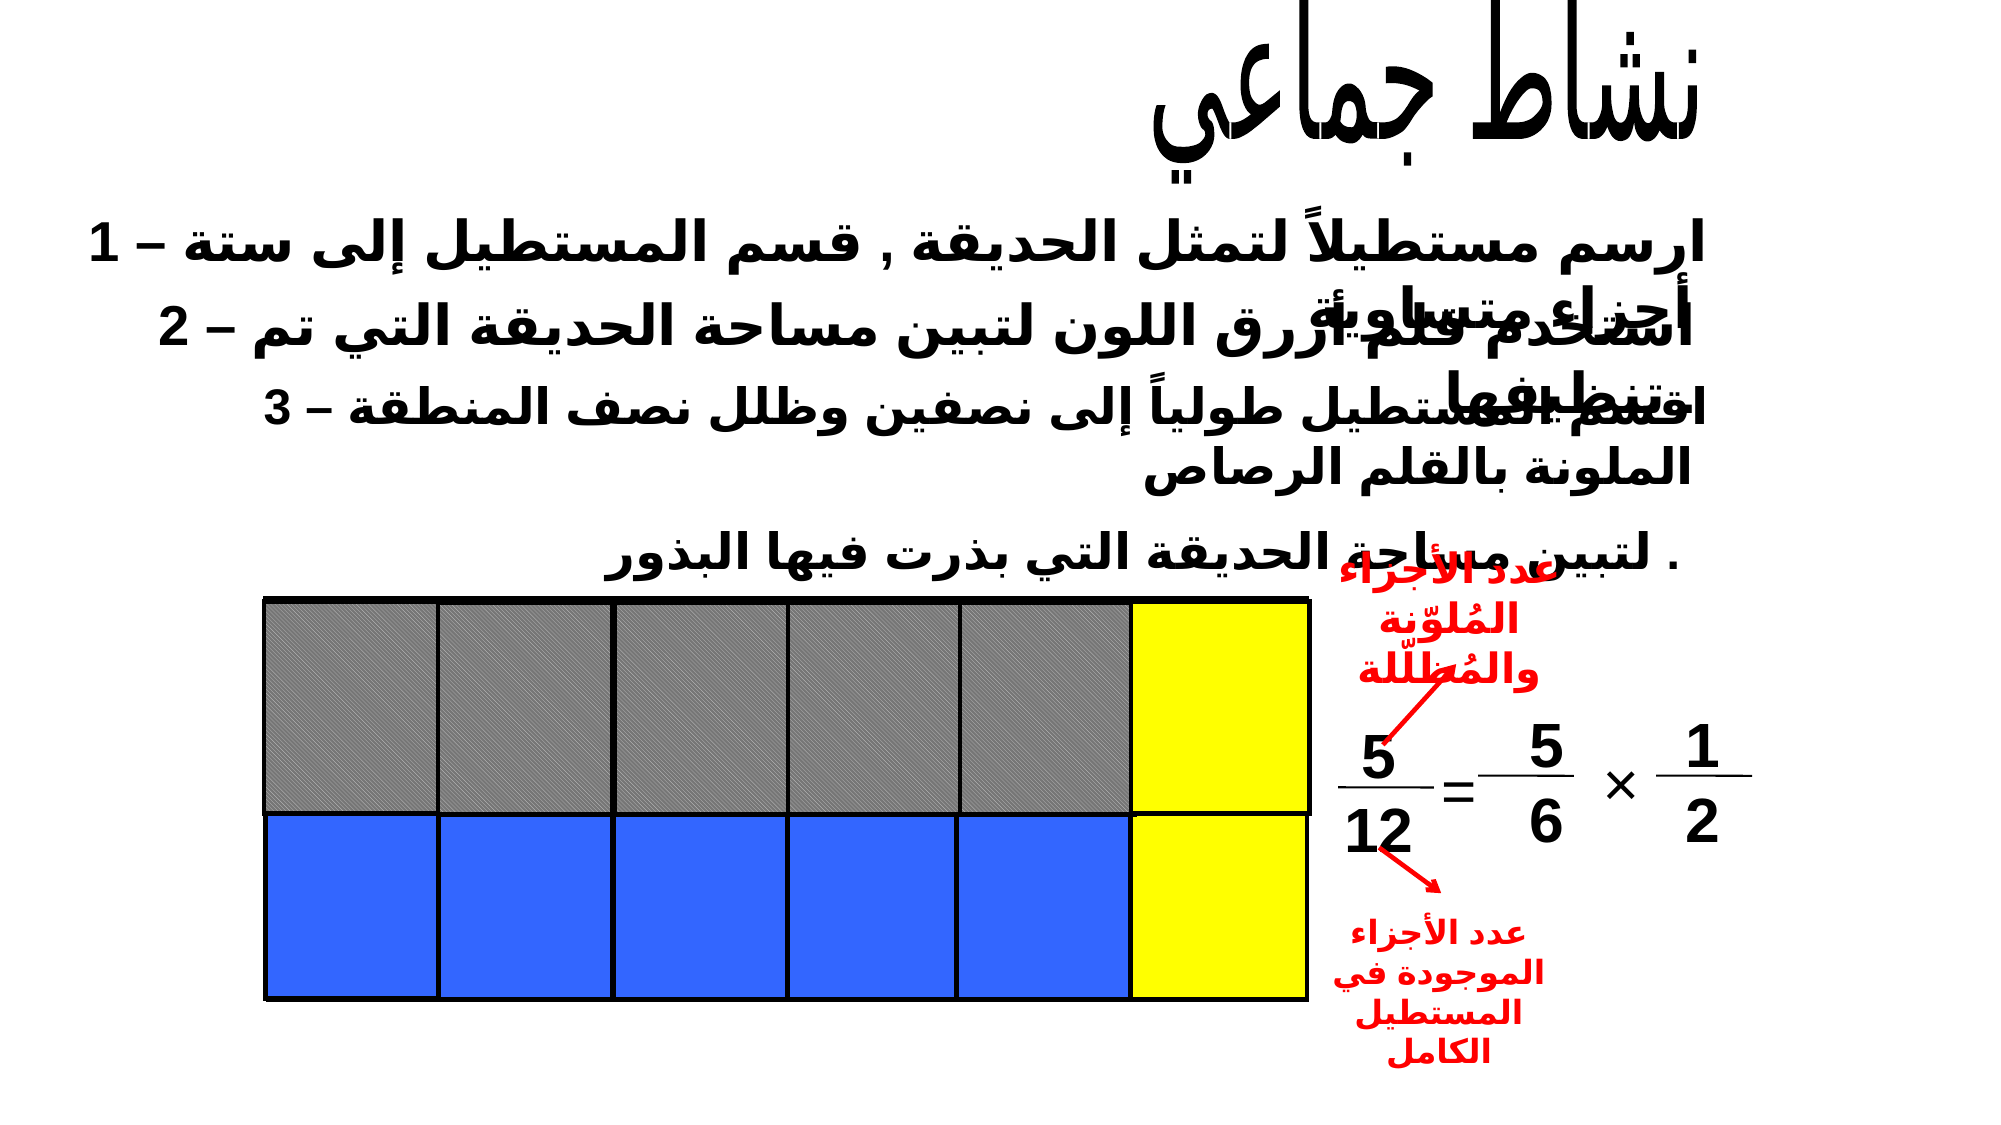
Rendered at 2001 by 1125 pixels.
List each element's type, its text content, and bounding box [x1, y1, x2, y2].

text_box عدد الأجزاء المُلوّنة والمُظلّلة [1308, 534, 1591, 700]
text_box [1425, 697, 1780, 911]
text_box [263, 601, 1310, 815]
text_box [1378, 847, 1442, 894]
text_box 2 – استخدم قلم أزرق اللون لتبين مساحة الحديقة التي تم تنظيفها . [7, 280, 1714, 433]
text_box 5 12 [1324, 708, 1420, 903]
text_box 3 – اقسم المستطيل طولياً إلى نصفين وظلل نصف المنطقة الملونة بالقلم الرصاص لتبين مساحة الحديقة التي بذرت فيها البذور . [111, 365, 1726, 588]
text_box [1382, 663, 1457, 746]
text_box عدد الأجزاء الموجودة في المستطيل الكامل [1312, 903, 1566, 1079]
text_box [264, 822, 1308, 1000]
text_box 1 – ارسم مستطيلاً لتمثل الحديقة , قسم المستطيل إلى ستة أجزاء متساوية [19, 196, 1726, 349]
